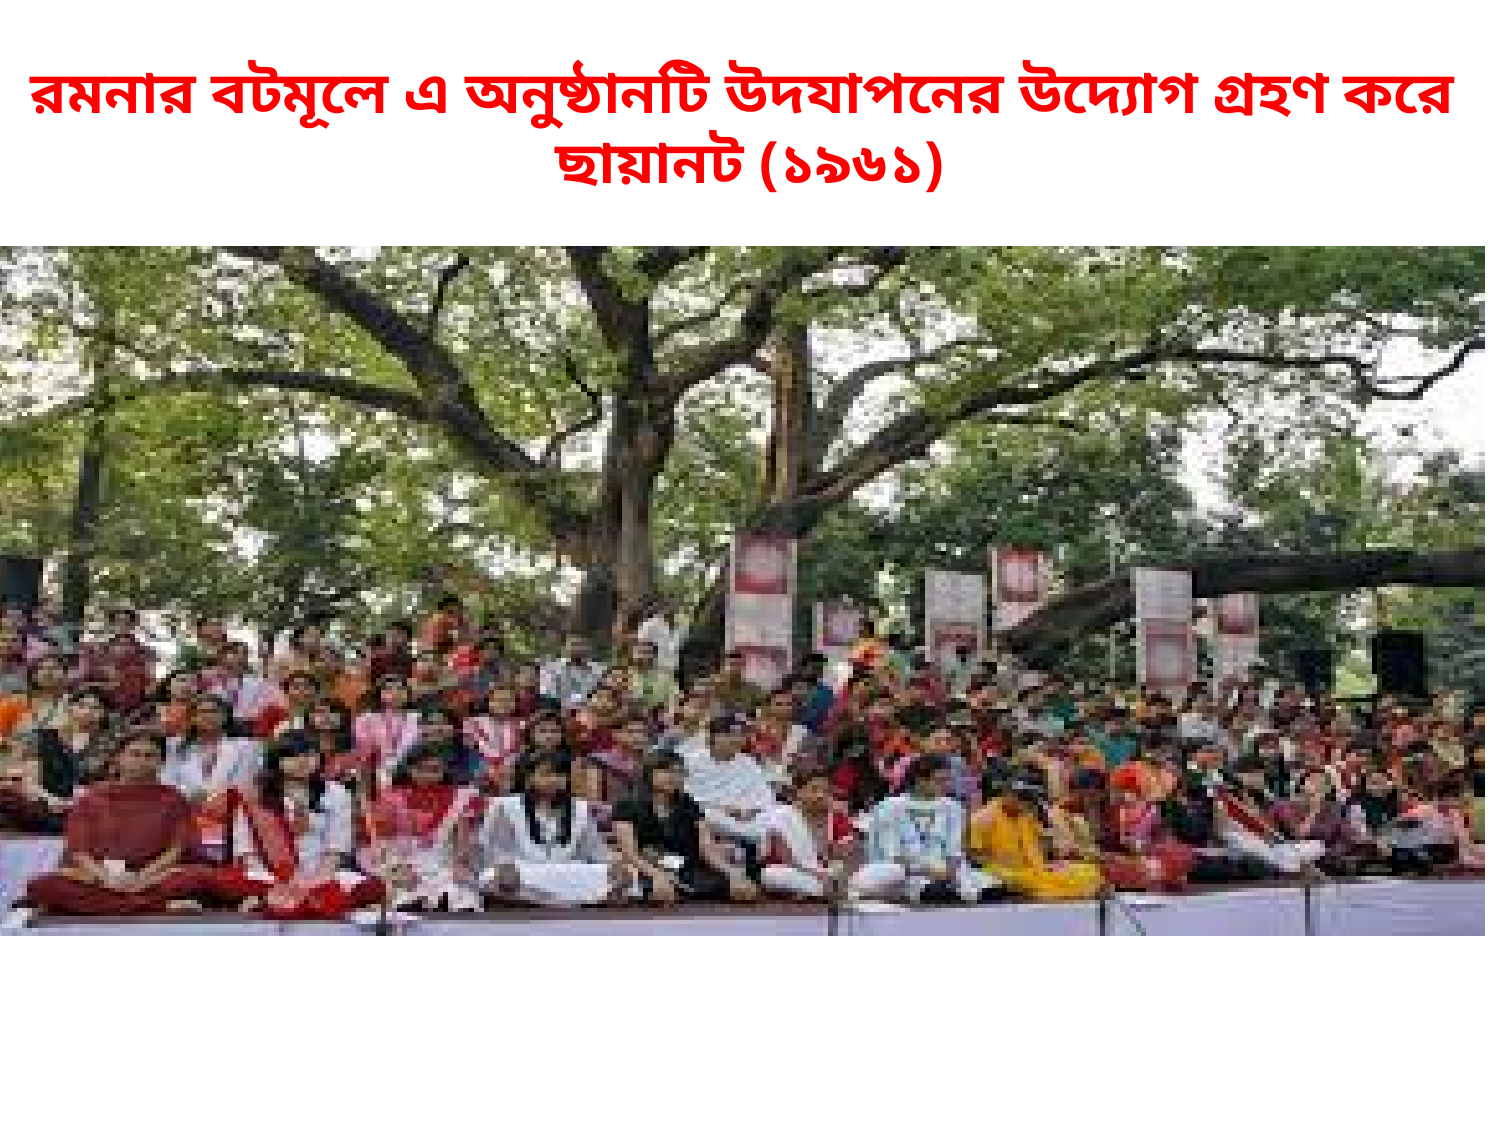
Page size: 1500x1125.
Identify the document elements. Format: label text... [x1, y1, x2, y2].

picture [0, 246, 1485, 936]
text_box রমনার বটমূলে এ অনুষ্ঠানটি উদযাপনের উদ্যোগ গ্রহণ করে ছায়ানট (১৯৬১) [0, 48, 1500, 273]
